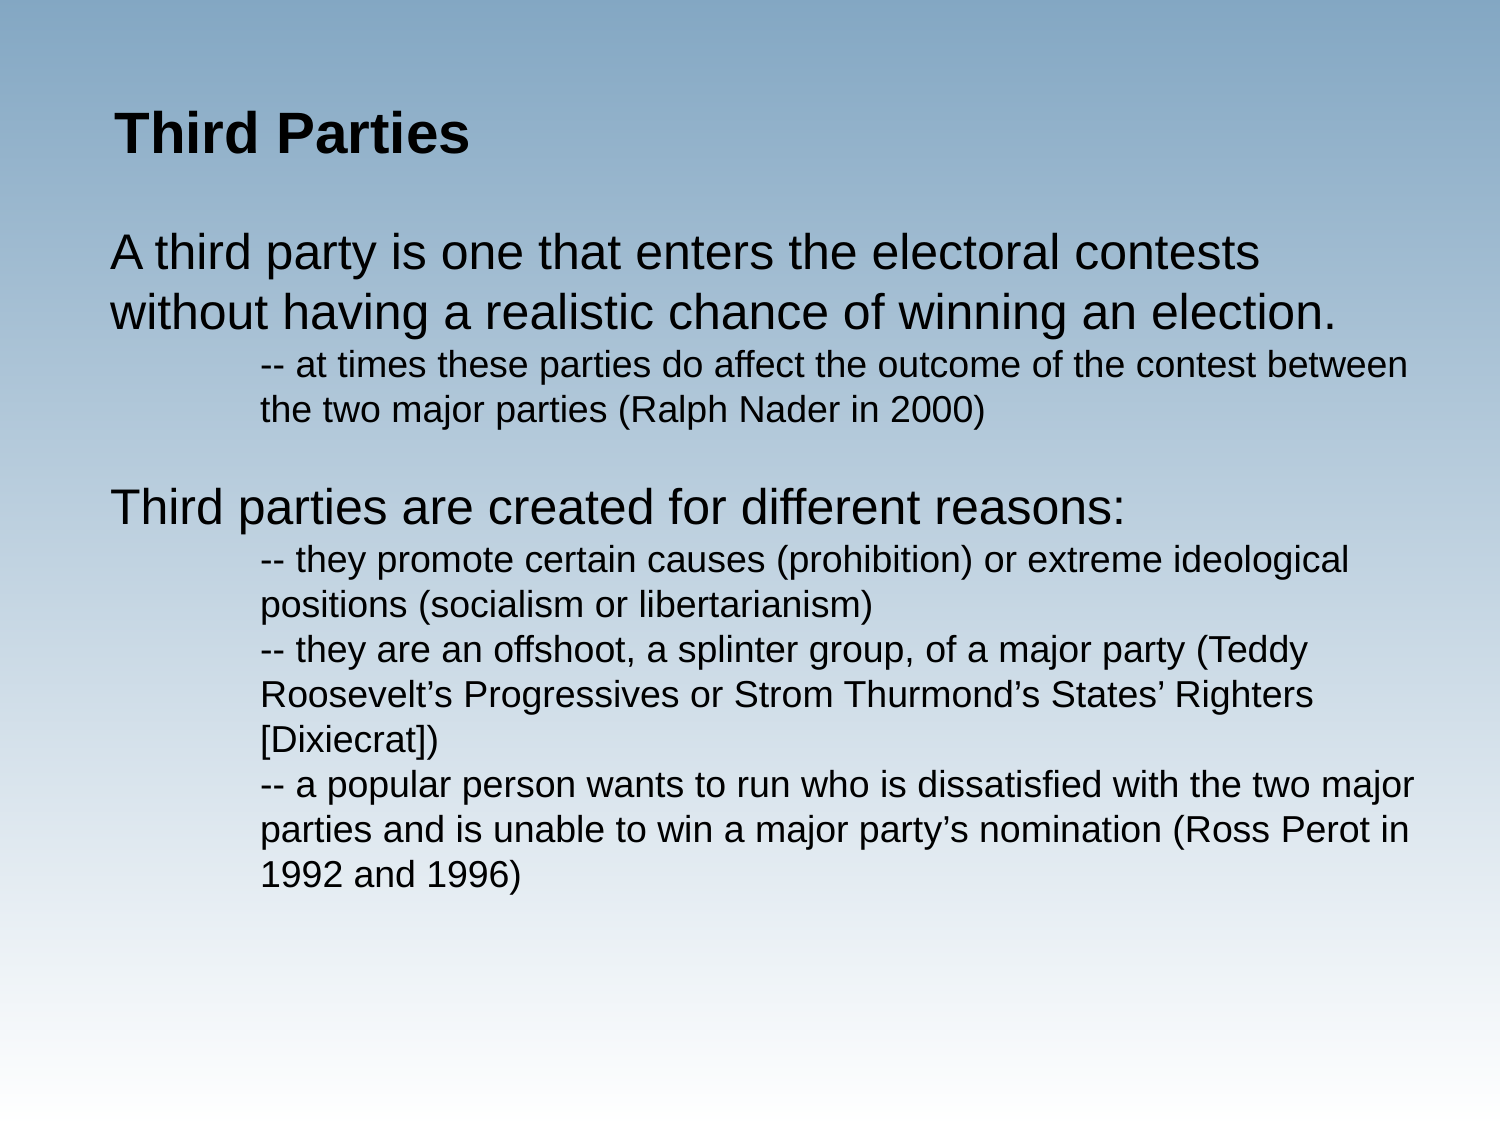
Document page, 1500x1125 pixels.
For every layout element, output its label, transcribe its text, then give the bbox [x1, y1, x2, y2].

text_box [12, 0, 365, 182]
text_box Third Parties [99, 87, 1263, 173]
text_box A third party is one that enters the electoral contests without having a realistic chance of winning an election. -- at times these parties do affect the outcome of the contest between the two major parties (Ralph Nader in 2000) Third parties are created for different reasons: -- they promote certain causes (prohibition) or extreme ideological positions (socialism or libertarianism) -- they are an offshoot, a splinter group, of a major party (Teddy Roosevelt’s Progressives or Strom Thurmond’s States’ Righters [Dixiecrat]) -- a popular person wants to run who is dissatisfied with the two major parties and is unable to win a major party’s nomination (Ross Perot in 1992 and 1996) [95, 212, 1446, 948]
